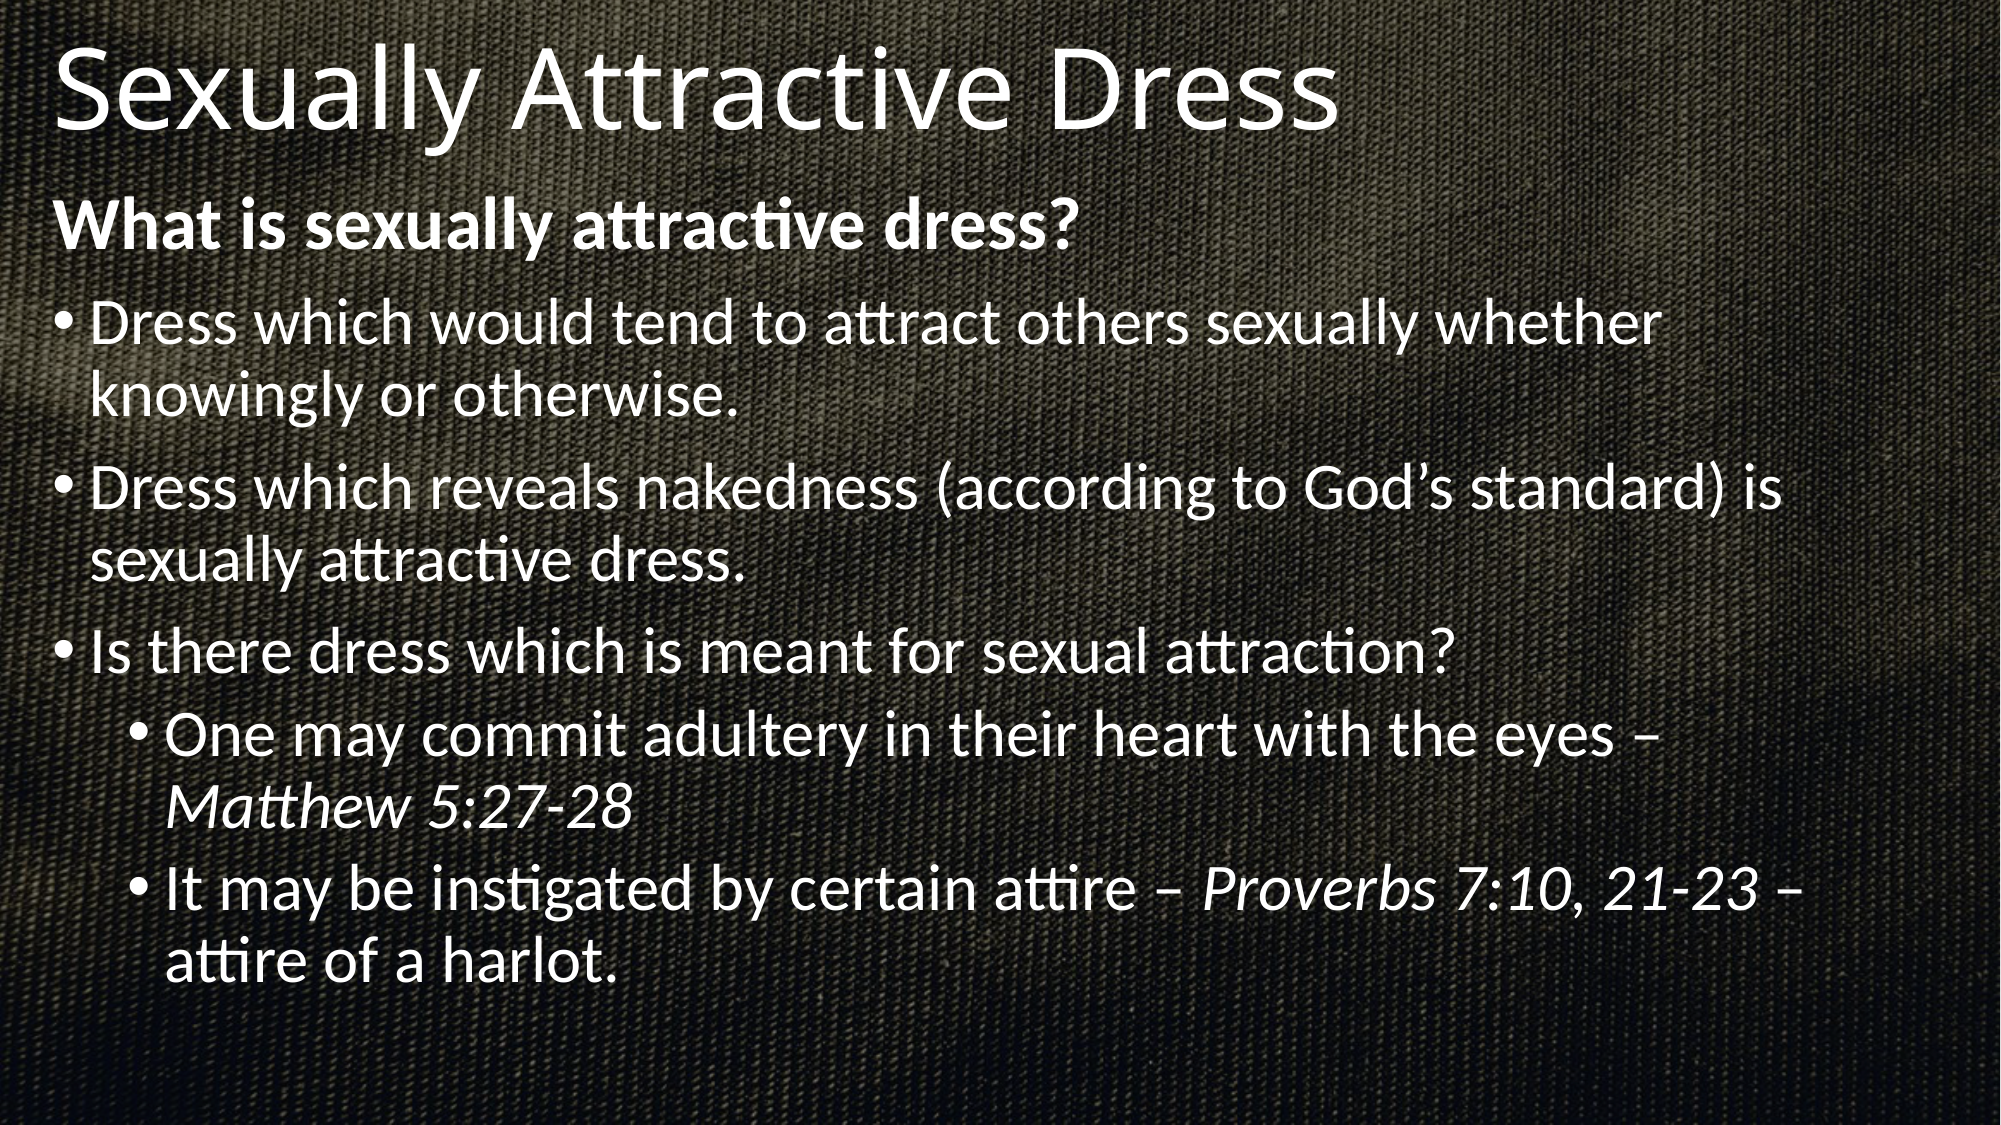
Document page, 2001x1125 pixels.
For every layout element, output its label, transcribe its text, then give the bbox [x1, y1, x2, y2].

title Sexually Attractive Dress [37, 0, 1963, 177]
list What is sexually attractive dress? Dress which would tend to attract others sexually whether knowingly or otherwise. Dress which reveals nakedness (according to God’s standard) is sexually attractive dress. Is there dress which is meant for sexual attraction? One may commit adultery in their heart with the eyes – Matthew 5:27-28 It may be instigated by certain attire – Proverbs 7:10, 21-23 – attire of a harlot. [37, 177, 1963, 1066]
picture [0, 0, 2001, 1125]
